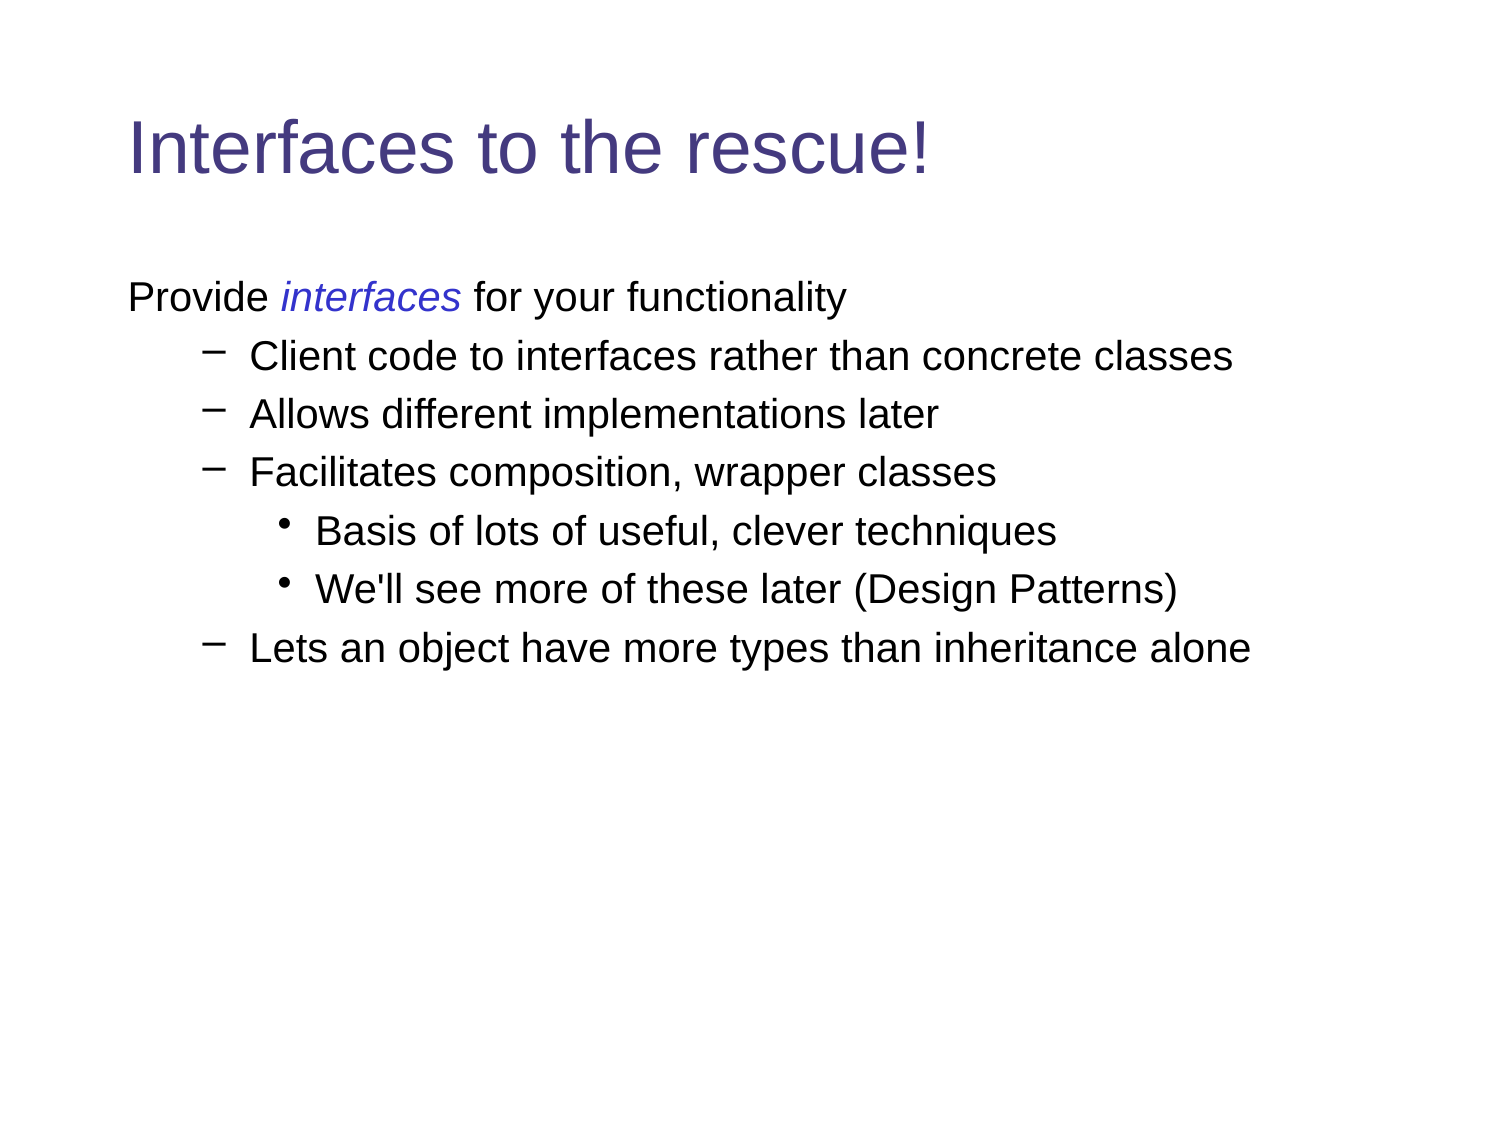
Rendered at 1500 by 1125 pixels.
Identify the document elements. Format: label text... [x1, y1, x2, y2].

title Interfaces to the rescue! [112, 50, 1388, 238]
list Provide interfaces for your functionality Client code to interfaces rather than concrete classes Allows different implementations later Facilitates composition, wrapper classes Basis of lots of useful, clever techniques We'll see more of these later (Design Patterns) Lets an object have more types than inheritance alone [112, 262, 1388, 1063]
